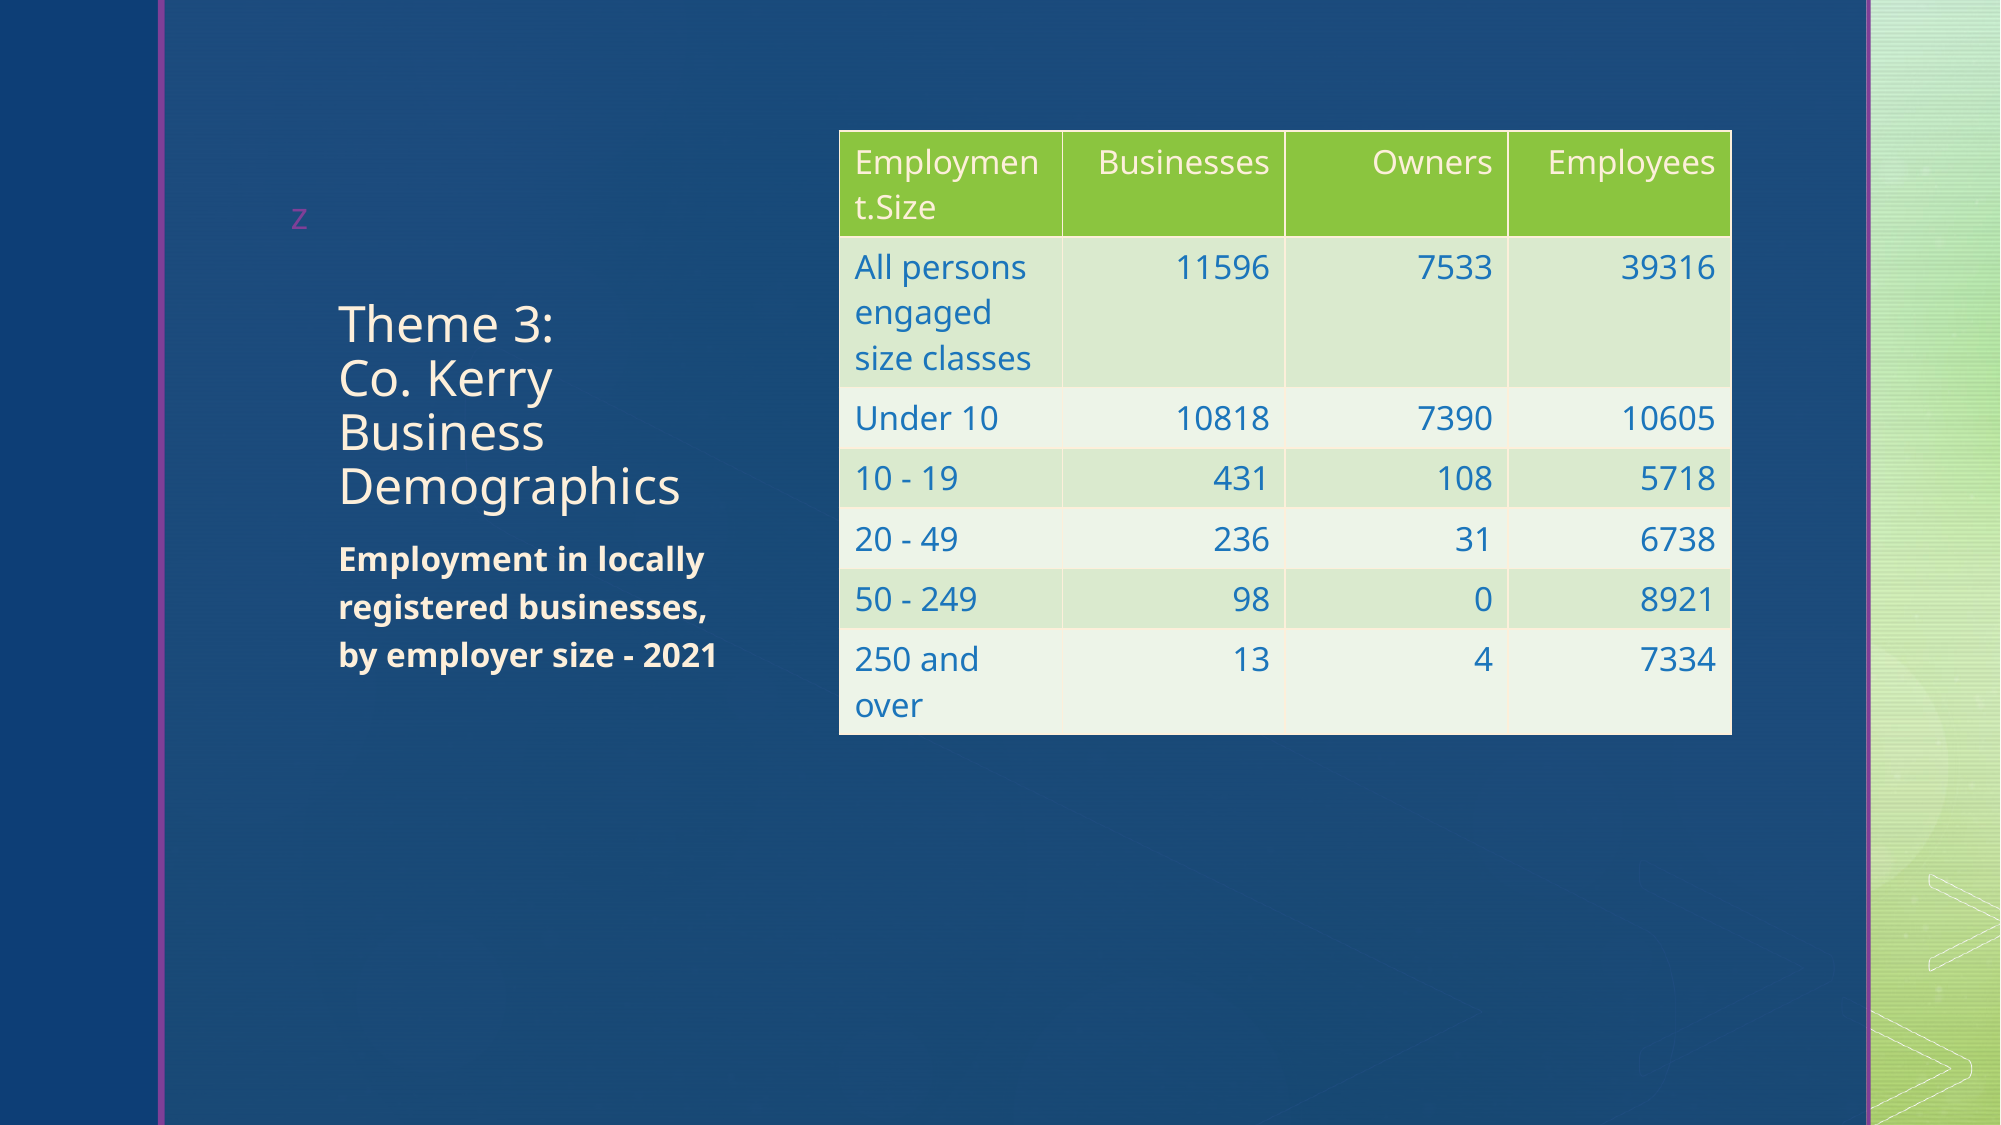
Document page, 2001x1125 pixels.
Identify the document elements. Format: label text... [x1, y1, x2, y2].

table_cell 8921 [1509, 569, 1730, 628]
list Employment in locally registered businesses, by employer size - 2021 [323, 522, 761, 915]
table_cell 13 [1063, 630, 1284, 733]
table_cell 5718 [1509, 449, 1730, 507]
table_cell 10605 [1509, 388, 1730, 447]
table_cell 10818 [1063, 388, 1284, 447]
table_cell 7533 [1286, 238, 1507, 387]
table_cell 250 and over [840, 630, 1062, 733]
table_cell 50 - 249 [840, 569, 1062, 628]
table_cell 4 [1286, 630, 1507, 733]
table_cell 10 - 19 [840, 449, 1062, 507]
table_header Businesses [1063, 132, 1284, 236]
table_cell 98 [1063, 569, 1284, 628]
table_cell 7390 [1286, 388, 1507, 447]
table_header Employees [1509, 132, 1730, 236]
table_cell 431 [1063, 449, 1284, 507]
title Theme 3: Co. Kerry Business Demographics [323, 210, 761, 522]
table_cell 11596 [1063, 238, 1284, 387]
table_header Owners [1286, 132, 1507, 236]
table_header Employment.Size [840, 132, 1062, 236]
table_cell All persons engaged size classes [840, 238, 1062, 387]
table_cell 108 [1286, 449, 1507, 507]
table_cell 31 [1286, 509, 1507, 568]
table_cell 0 [1286, 569, 1507, 628]
picture [1871, 0, 2001, 1125]
table_cell Under 10 [840, 388, 1062, 447]
table_cell 20 - 49 [840, 509, 1062, 568]
table_cell 7334 [1509, 630, 1730, 733]
table_cell 6738 [1509, 509, 1730, 568]
table_cell 39316 [1509, 238, 1730, 387]
table_cell 236 [1063, 509, 1284, 568]
